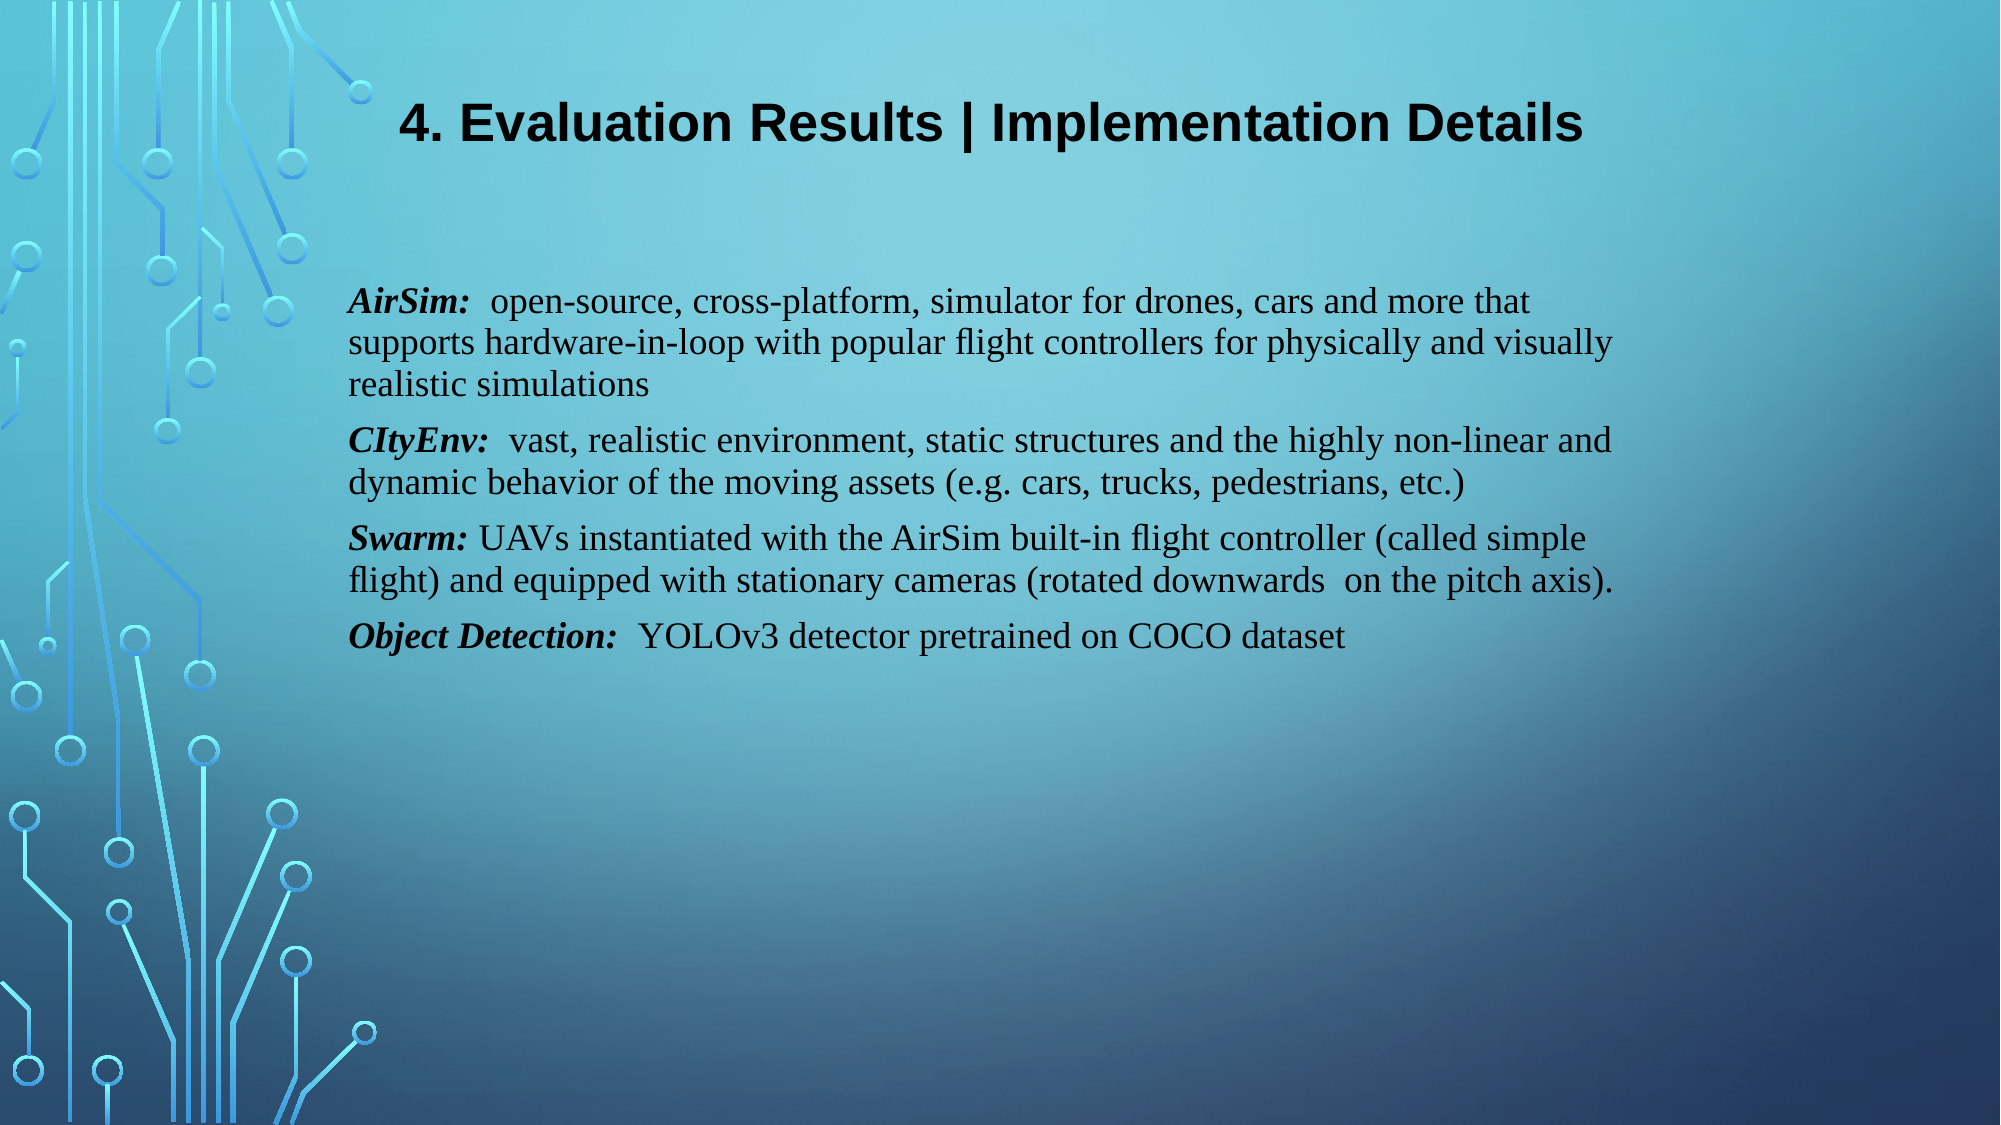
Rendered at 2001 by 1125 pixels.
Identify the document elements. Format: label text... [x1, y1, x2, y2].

text_box 4. Evaluation Results | Implementation Details [289, 25, 1711, 214]
